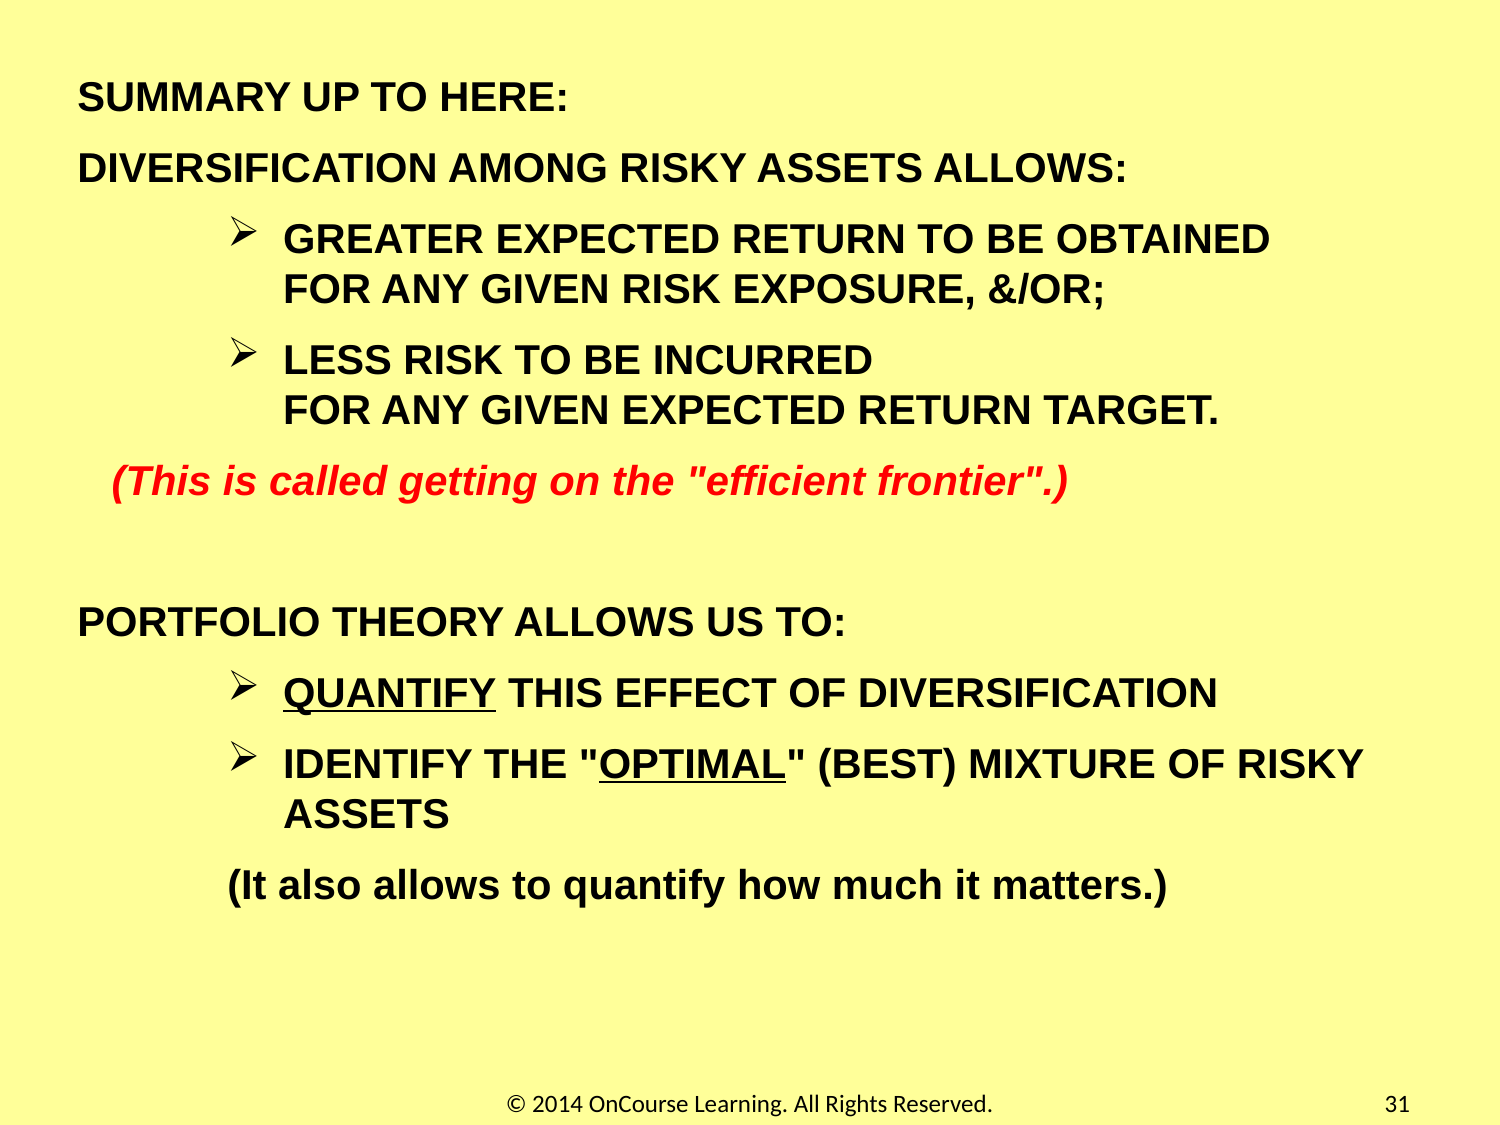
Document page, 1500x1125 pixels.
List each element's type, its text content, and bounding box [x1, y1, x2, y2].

text_box SUMMARY UP TO HERE: DIVERSIFICATION AMONG RISKY ASSETS ALLOWS: GREATER EXPECTED RETURN TO BE OBTAINED FOR ANY GIVEN RISK EXPOSURE, &/OR; LESS RISK TO BE INCURRED FOR ANY GIVEN EXPECTED RETURN TARGET. (This is called getting on the "efficient frontier".) PORTFOLIO THEORY ALLOWS US TO: QUANTIFY THIS EFFECT OF DIVERSIFICATION IDENTIFY THE "OPTIMAL" (BEST) MIXTURE OF RISKY ASSETS (It also allows to quantify how much it matters.) [62, 62, 1438, 916]
slide_number 31 [1074, 1046, 1426, 1125]
footer © 2014 OnCourse Learning. All Rights Reserved. [449, 1046, 1051, 1125]
